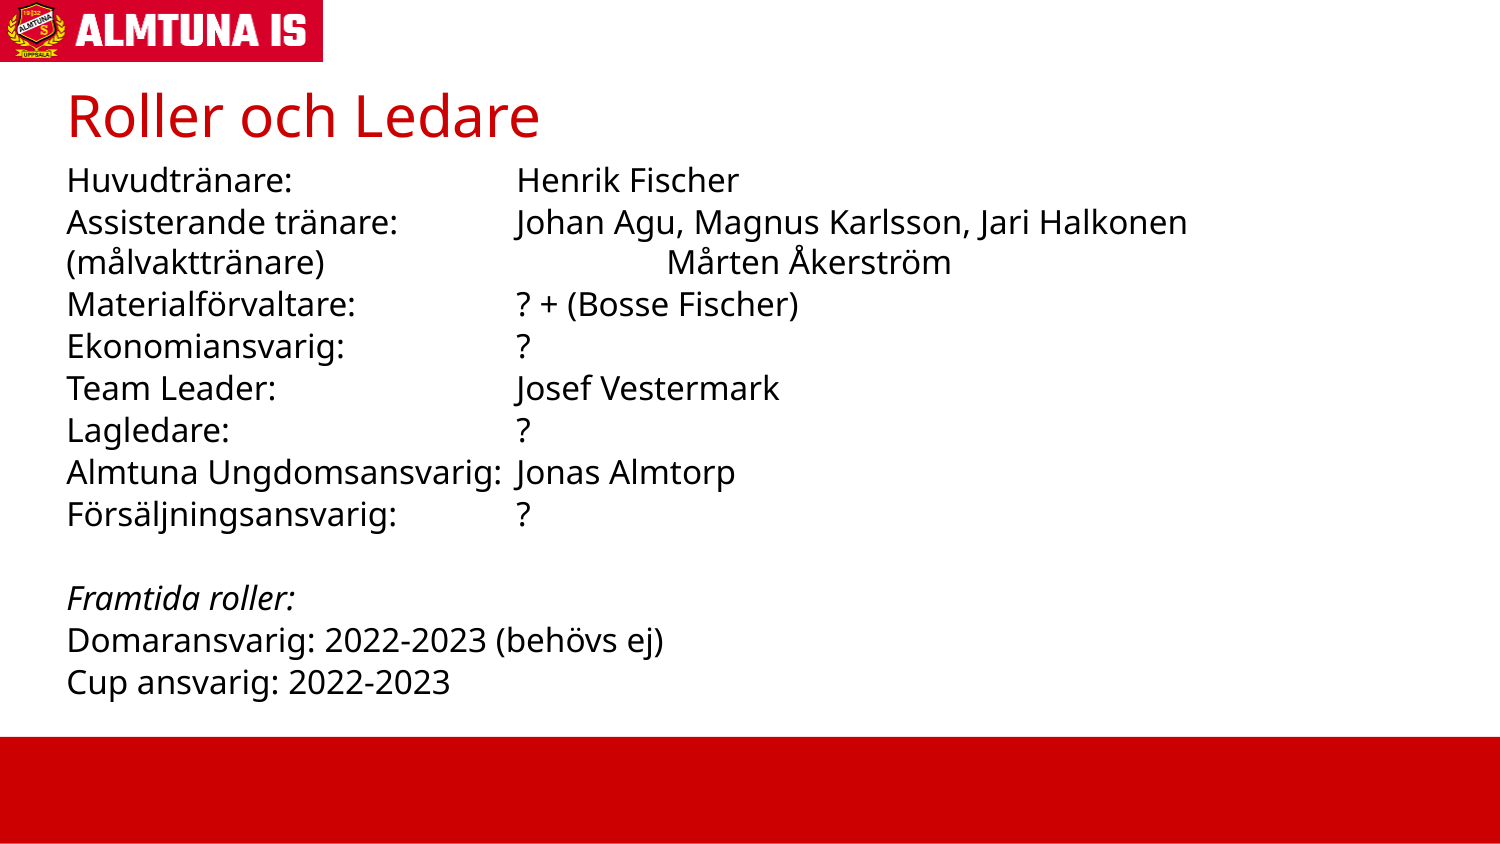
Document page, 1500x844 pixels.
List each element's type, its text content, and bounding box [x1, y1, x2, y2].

picture [0, 0, 323, 62]
list Huvudtränare: Henrik Fischer Assisterande tränare: Johan Agu, Magnus Karlsson, Jari Halkonen (målvakttränare) Mårten Åkerström Materialförvaltare: ? + (Bosse Fischer) Ekonomiansvarig: ? Team Leader: Josef Vestermark Lagledare: ? Almtuna Ungdomsansvarig: Jonas Almtorp Försäljningsansvarig: ? Framtida roller: Domaransvarig: 2022-2023 (behövs ej) Cup ansvarig: 2022-2023 [51, 144, 1450, 705]
title Roller och Ledare [51, 64, 1449, 144]
text_box [0, 736, 1500, 844]
